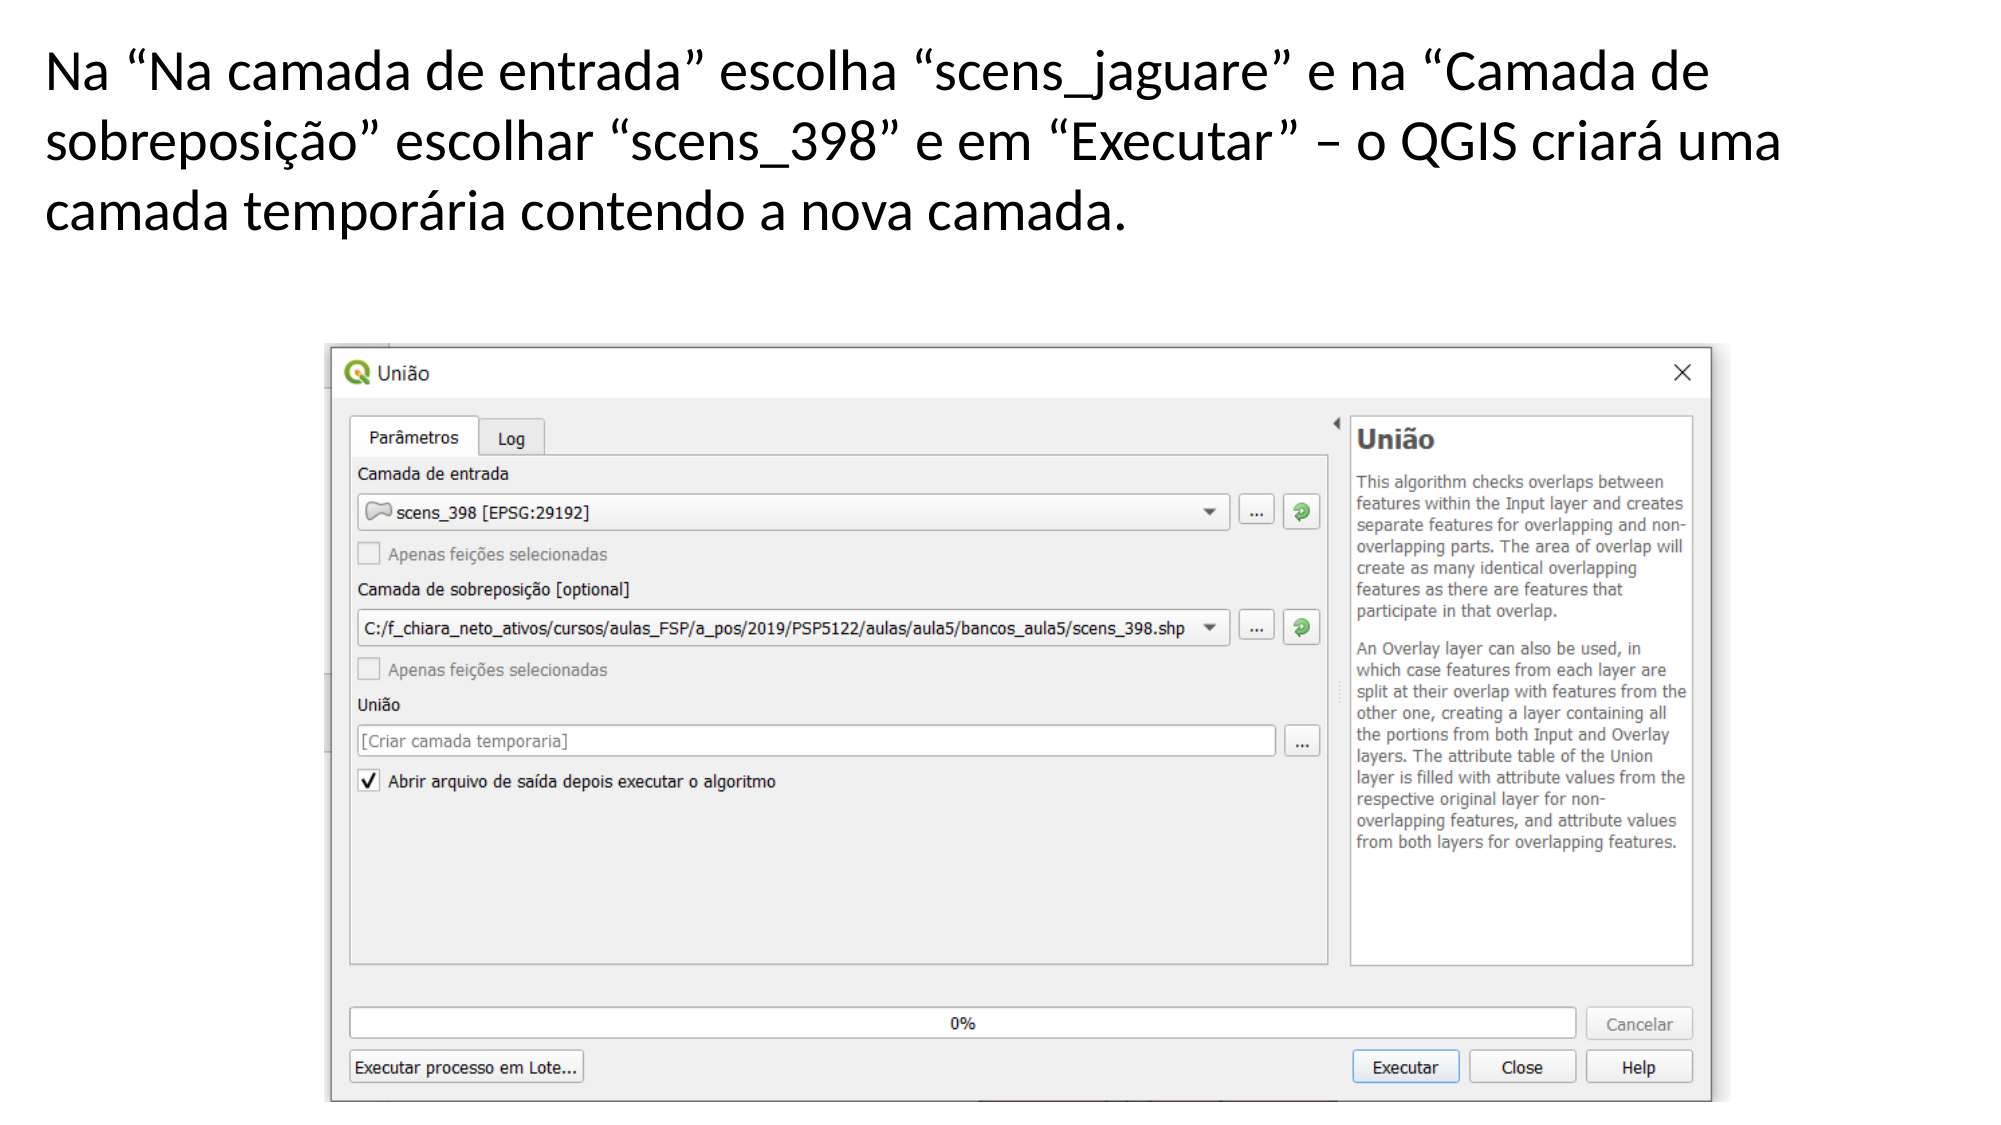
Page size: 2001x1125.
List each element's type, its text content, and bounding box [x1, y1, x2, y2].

picture [324, 343, 1731, 1102]
text_box Na “Na camada de entrada” escolha “scens_jaguare” e na “Camada de sobreposição” escolhar “scens_398” e em “Executar” – o QGIS criará uma camada temporária contendo a nova camada. [30, 24, 1950, 250]
